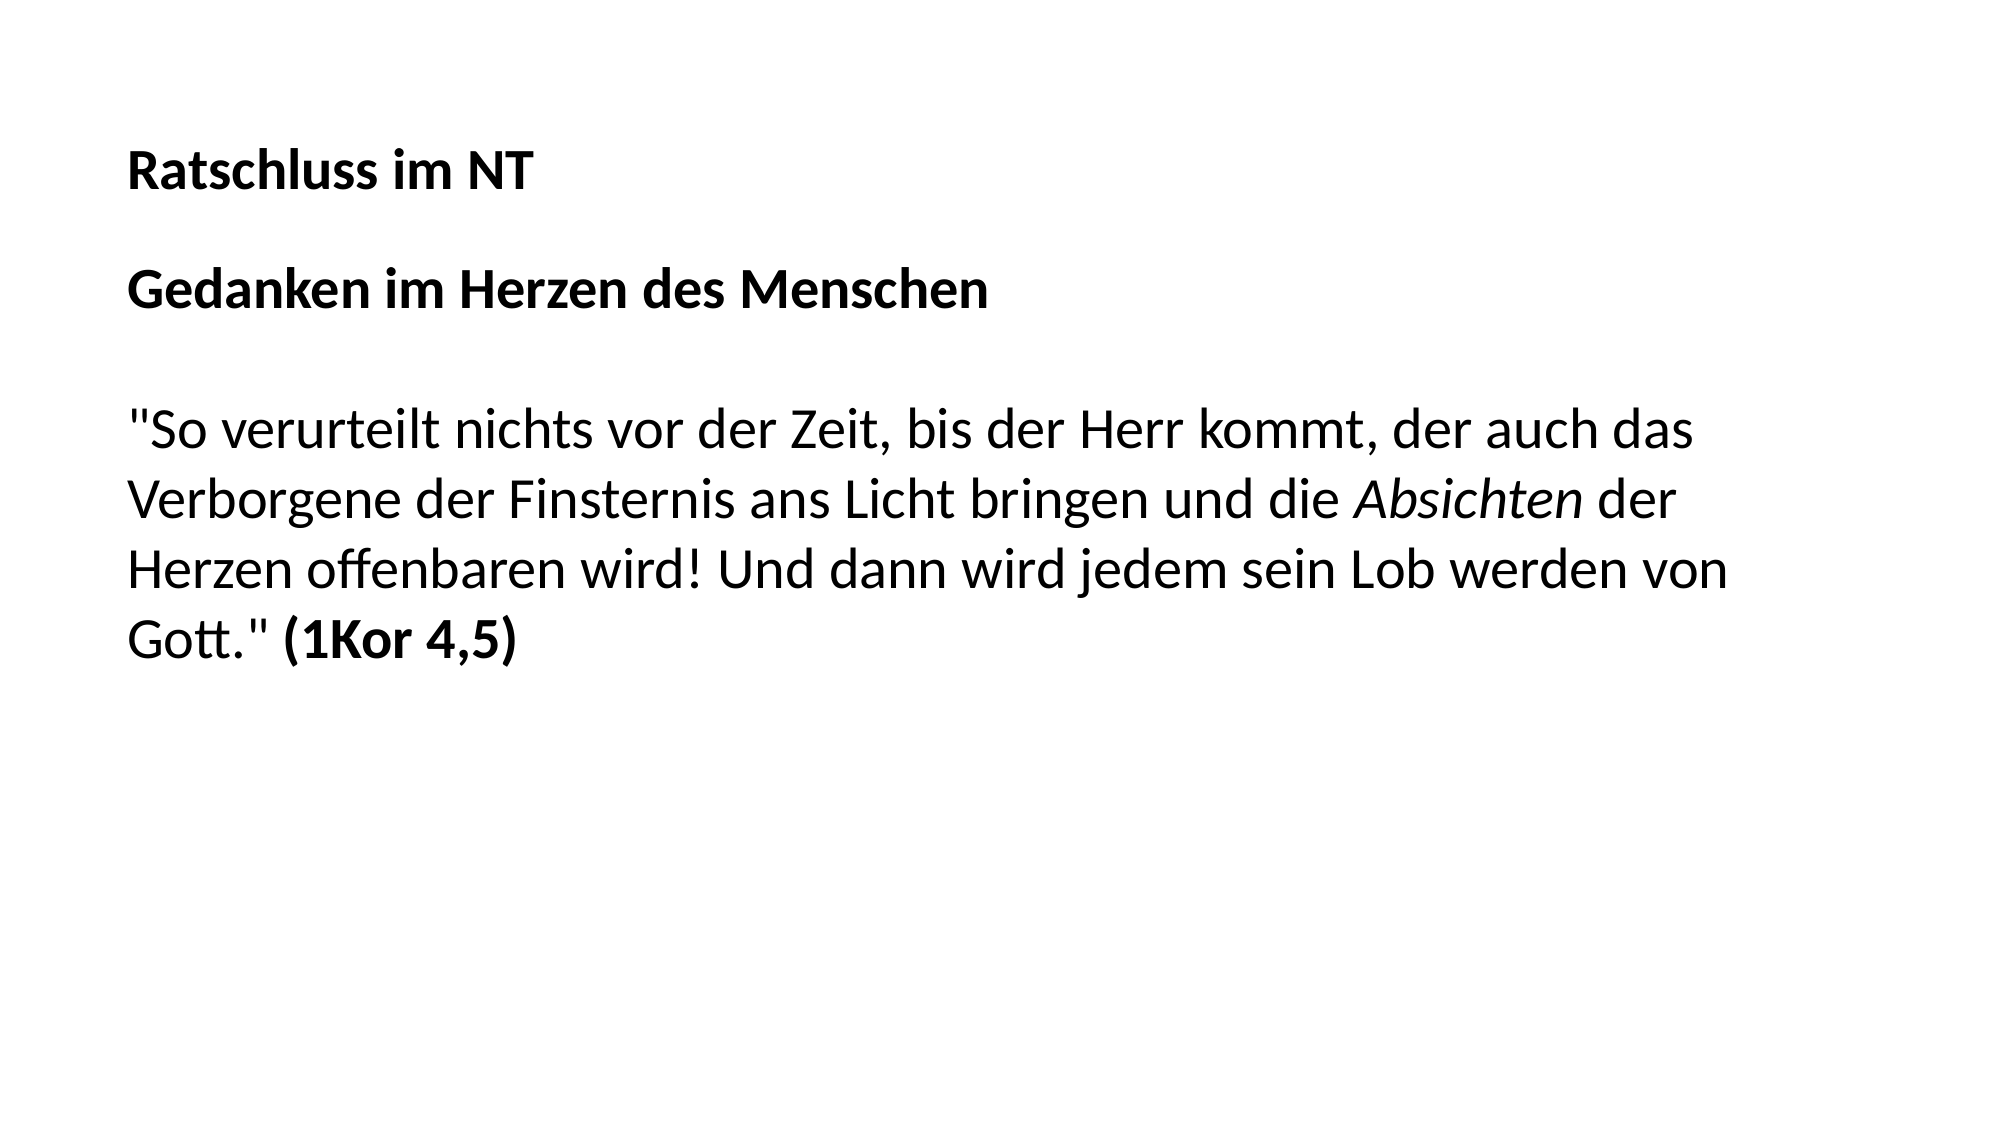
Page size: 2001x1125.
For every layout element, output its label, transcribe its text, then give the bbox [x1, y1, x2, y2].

text_box Ratschluss im NT [112, 123, 1795, 209]
text_box Gedanken im Herzen des Menschen "So verurteilt nichts vor der Zeit, bis der Herr kommt, der auch das Verborgene der Finsternis ans Licht bringen und die Absichten der Herzen offenbaren wird! Und dann wird jedem sein Lob werden von Gott." (1Kor 4,5) [112, 242, 1795, 818]
